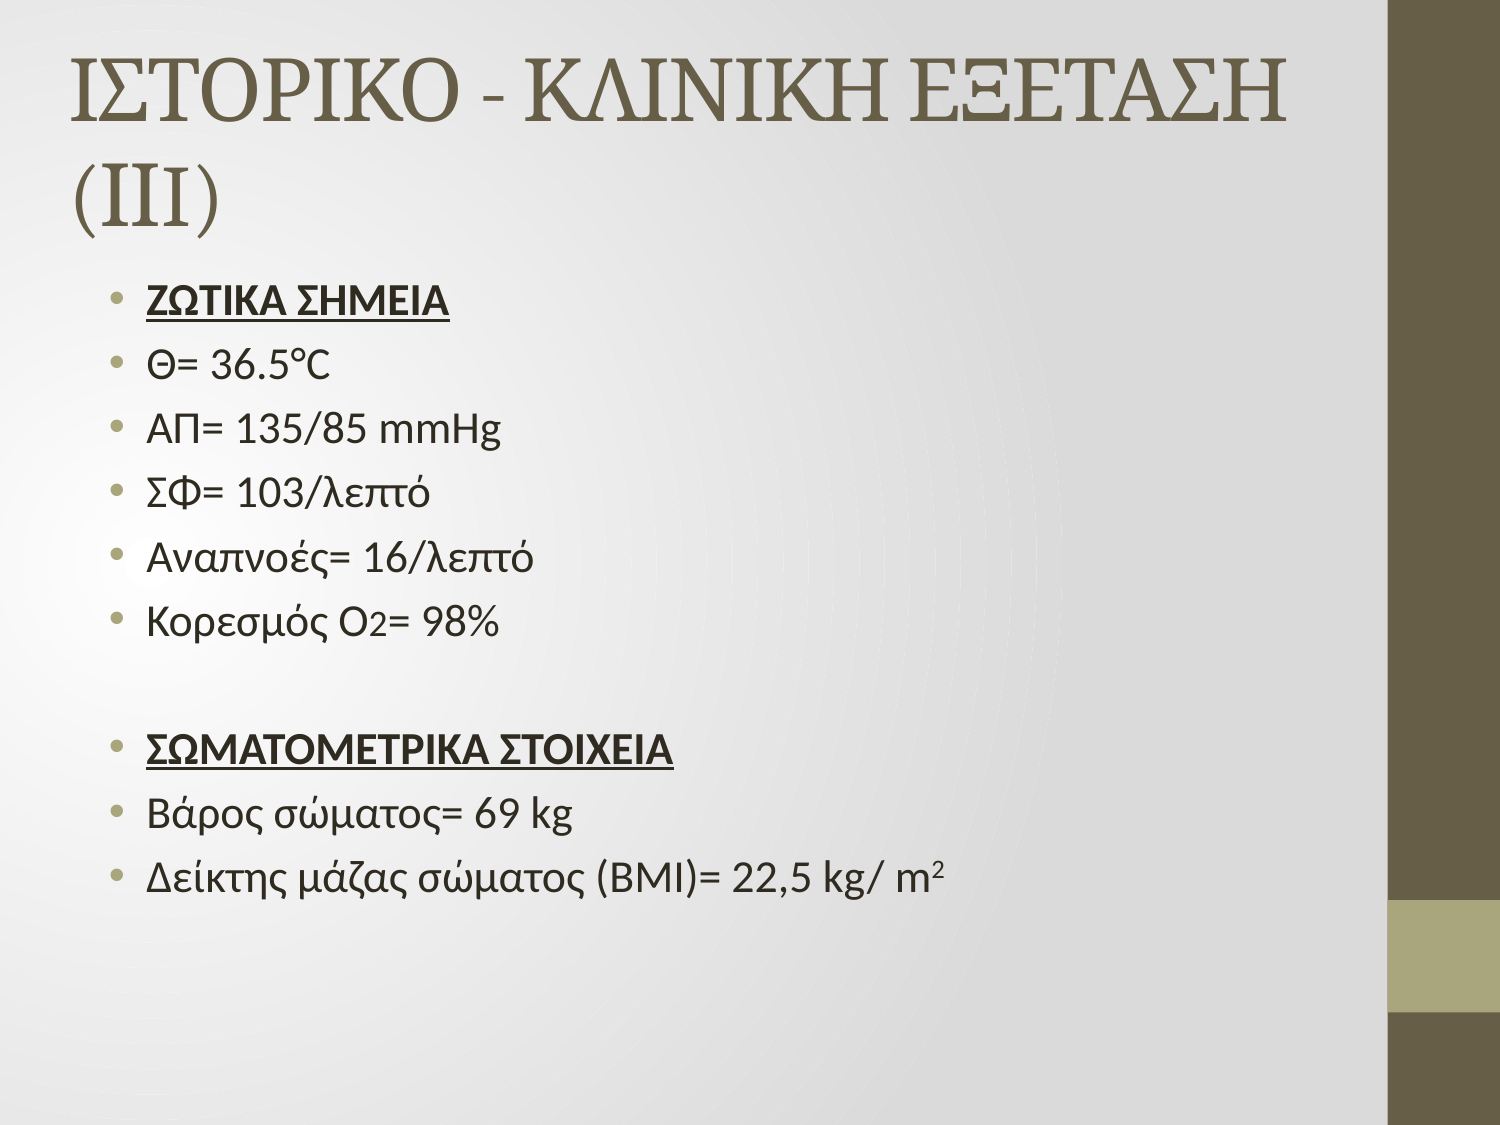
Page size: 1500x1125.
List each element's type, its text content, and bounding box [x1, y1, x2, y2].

title ΙΣΤΟΡΙΚΟ - ΚΛΙΝΙΚΗ ΕΞΕΤΑΣΗ (ΙΙI) [53, 45, 1365, 233]
list ΖΩΤΙΚΑ ΣΗΜΕΙΑ Θ= 36.5°C ΑΠ= 135/85 mmHg ΣΦ= 103/λεπτό Αναπνοές= 16/λεπτό Κορεσμός Ο2= 98% ΣΩΜΑΤΟΜΕΤΡΙΚΑ ΣΤΟΙΧΕΙΑ Βάρος σώματος= 69 kg Δείκτης μάζας σώματος (BMI)= 22,5 kg/ m2 [75, 262, 1325, 1050]
